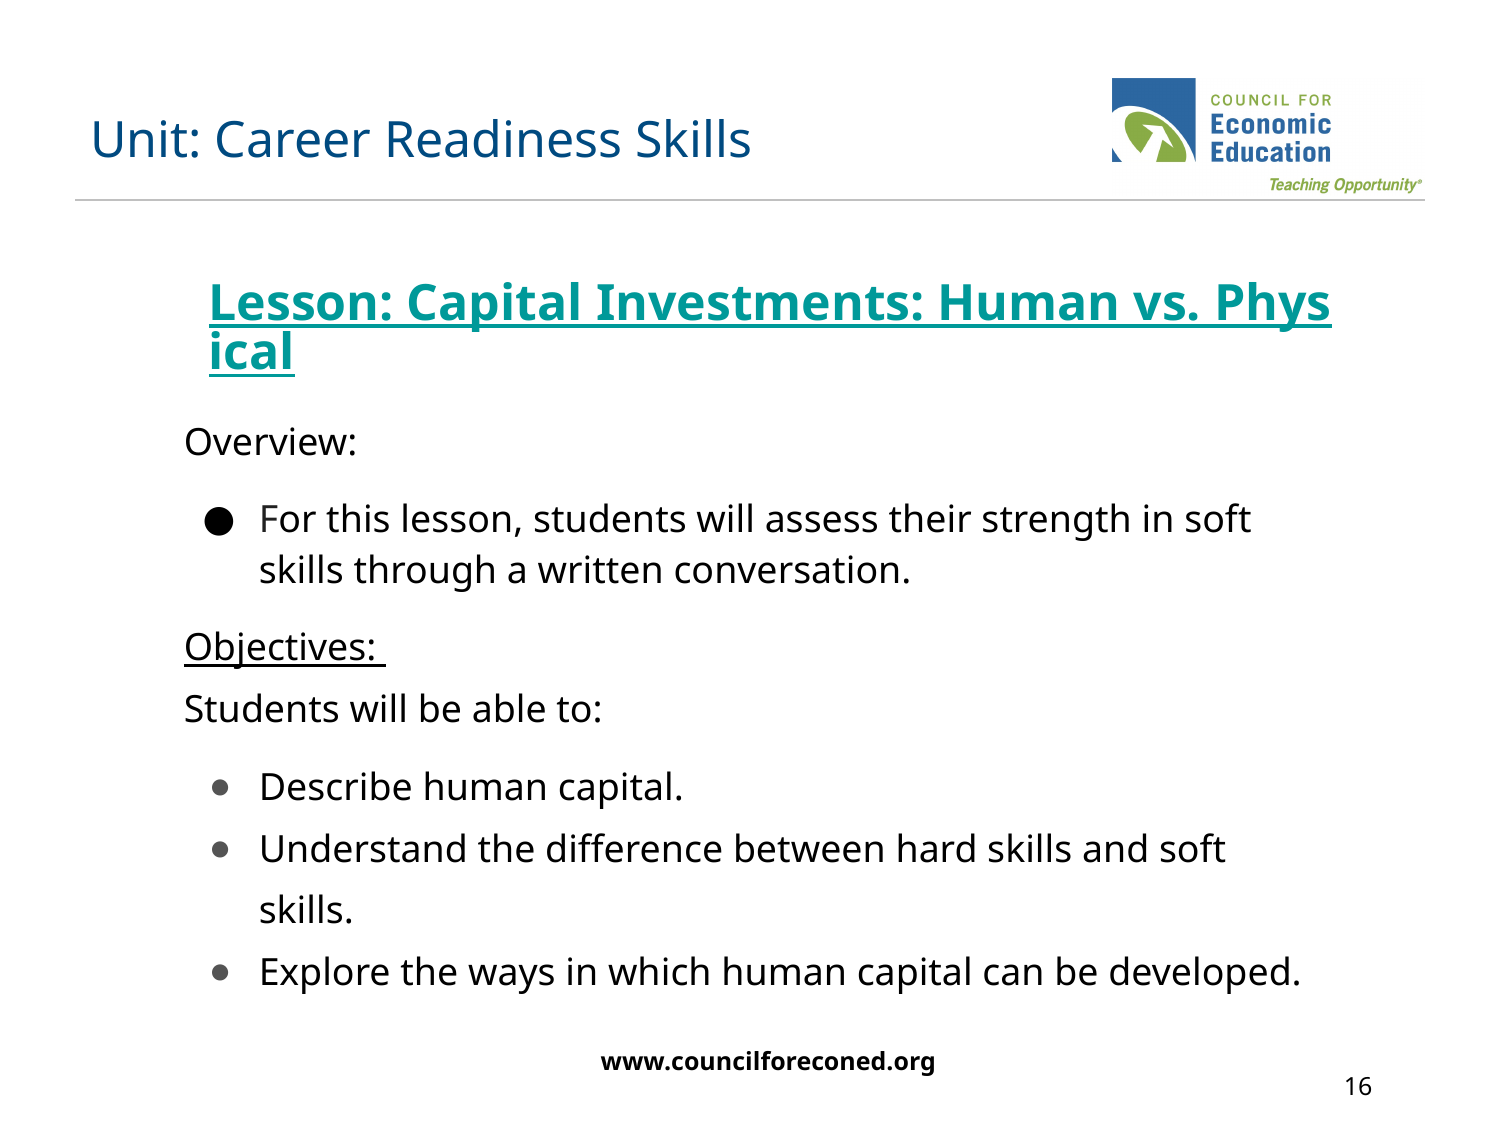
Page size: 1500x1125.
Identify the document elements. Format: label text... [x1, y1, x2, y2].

title Unit: Career Readiness Skills [75, 99, 1425, 200]
slide_number 16 [1074, 1062, 1388, 1125]
footer www.councilforeconed.org [124, 1037, 1420, 1113]
list Lesson: Capital Investments: Human vs. Physical Overview: For this lesson, students will assess their strength in soft skills through a written conversation. Objectives: Students will be able to: Describe human capital. Understand the difference between hard skills and soft skills. Explore the ways in which human capital can be developed. [168, 262, 1360, 963]
picture [1112, 78, 1425, 99]
